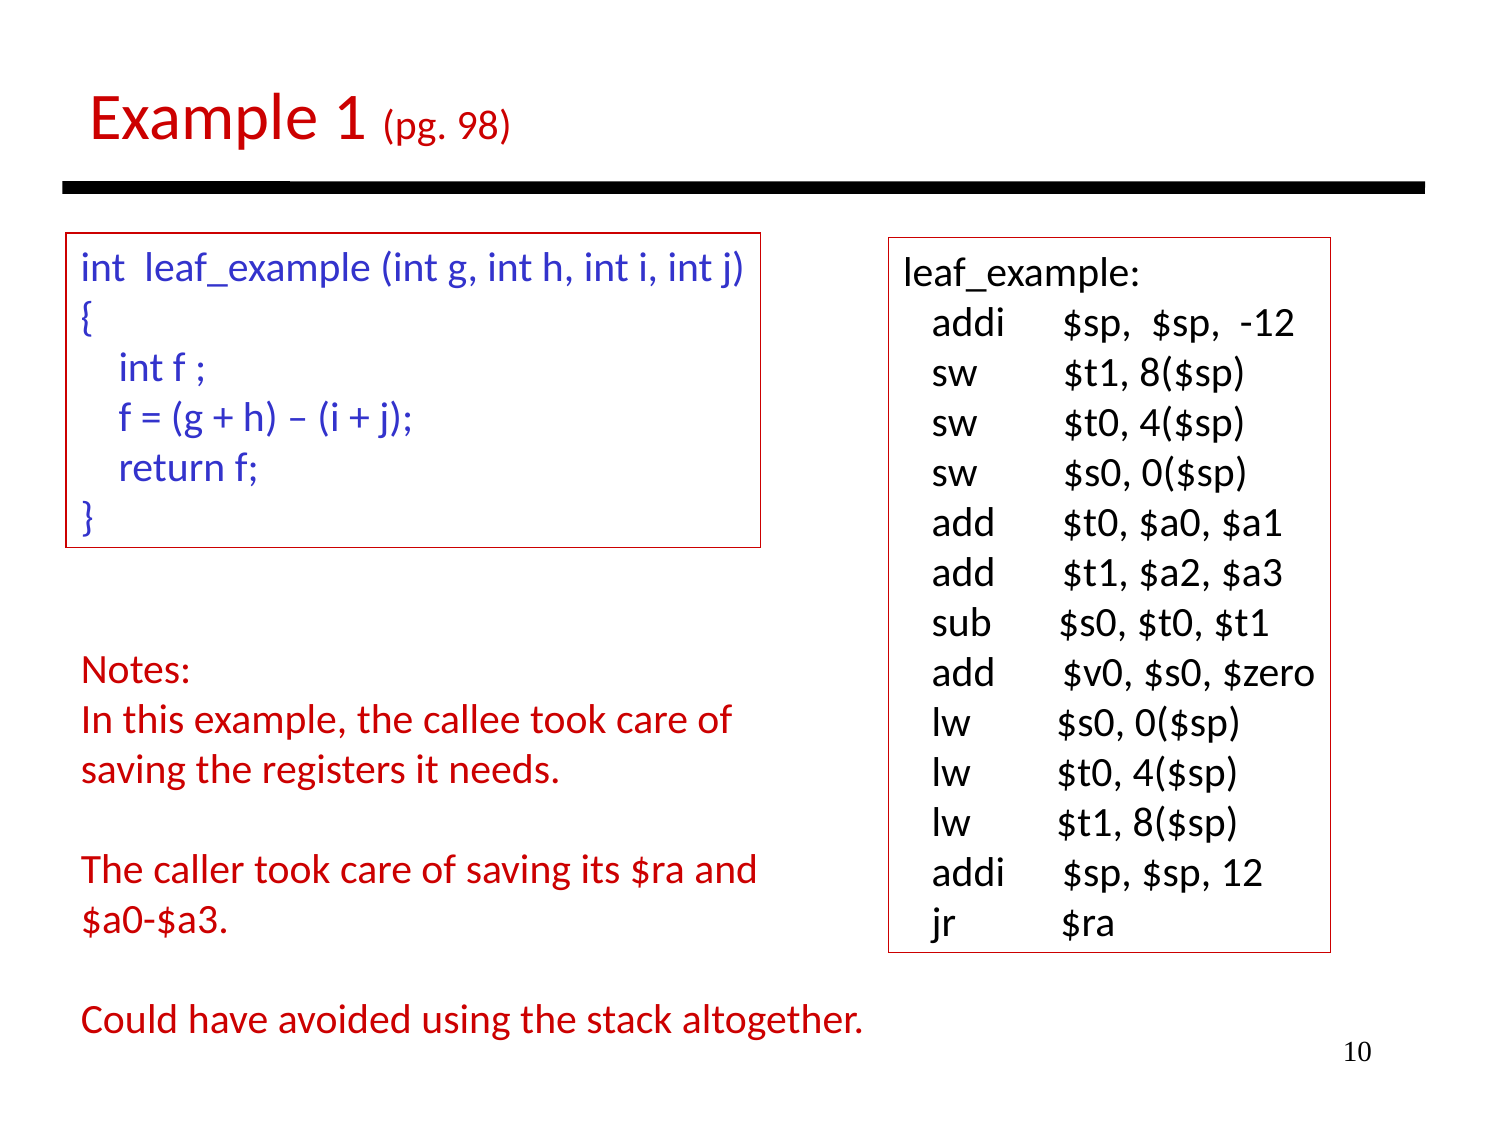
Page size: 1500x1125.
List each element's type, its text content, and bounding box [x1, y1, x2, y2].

slide_number 10 [1074, 1025, 1388, 1100]
text_box Example 1 (pg. 98) [74, 65, 527, 160]
text_box leaf_example: addi $sp, $sp, -12 sw $t1, 8($sp) sw $t0, 4($sp) sw $s0, 0($sp) add $t0, $a0, $a1 add $t1, $a2, $a3 sub $s0, $t0, $t1 add $v0, $s0, $zero lw $s0, 0($sp) lw $t0, 4($sp) lw $t1, 8($sp) addi $sp, $sp, 12 jr $ra [888, 237, 1331, 953]
text_box int leaf_example (int g, int h, int i, int j) { int f ; f = (g + h) – (i + j); return f; } [65, 232, 761, 548]
text_box Notes: In this example, the callee took care of saving the registers it needs. The caller took care of saving its $ra and $a0-$a3. Could have avoided using the stack altogether. [66, 634, 880, 1050]
